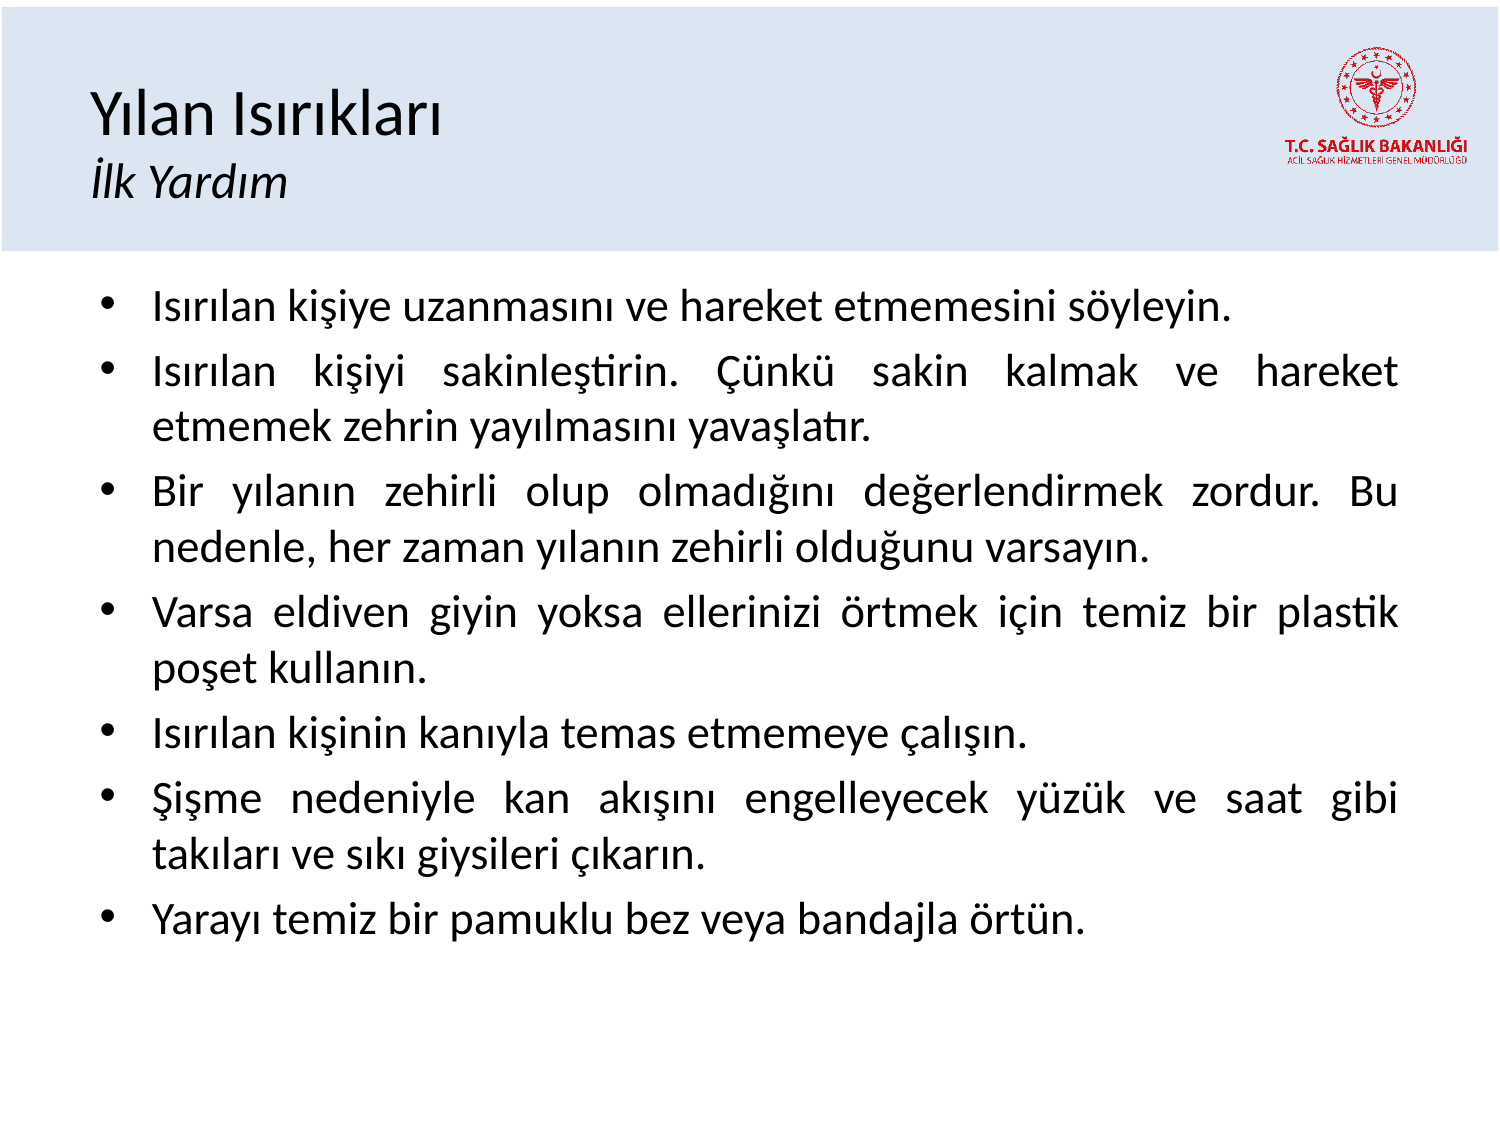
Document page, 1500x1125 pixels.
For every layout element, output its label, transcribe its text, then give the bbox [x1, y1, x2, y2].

title Yılan Isırıkları İlk Yardım [75, 45, 750, 233]
picture [1285, 47, 1467, 166]
text_box [0, 5, 1500, 253]
list Isırılan kişiye uzanmasını ve hareket etmemesini söyleyin. Isırılan kişiyi sakinleştirin. Çünkü sakin kalmak ve hareket etmemek zehrin yayılmasını yavaşlatır. Bir yılanın zehirli olup olmadığını değerlendirmek zordur. Bu nedenle, her zaman yılanın zehirli olduğunu varsayın. Varsa eldiven giyin yoksa ellerinizi örtmek için temiz bir plastik poşet kullanın. Isırılan kişinin kanıyla temas etmemeye çalışın. Şişme nedeniyle kan akışını engelleyecek yüzük ve saat gibi takıları ve sıkı giysileri çıkarın. Yarayı temiz bir pamuklu bez veya bandajla örtün. [84, 267, 1416, 957]
